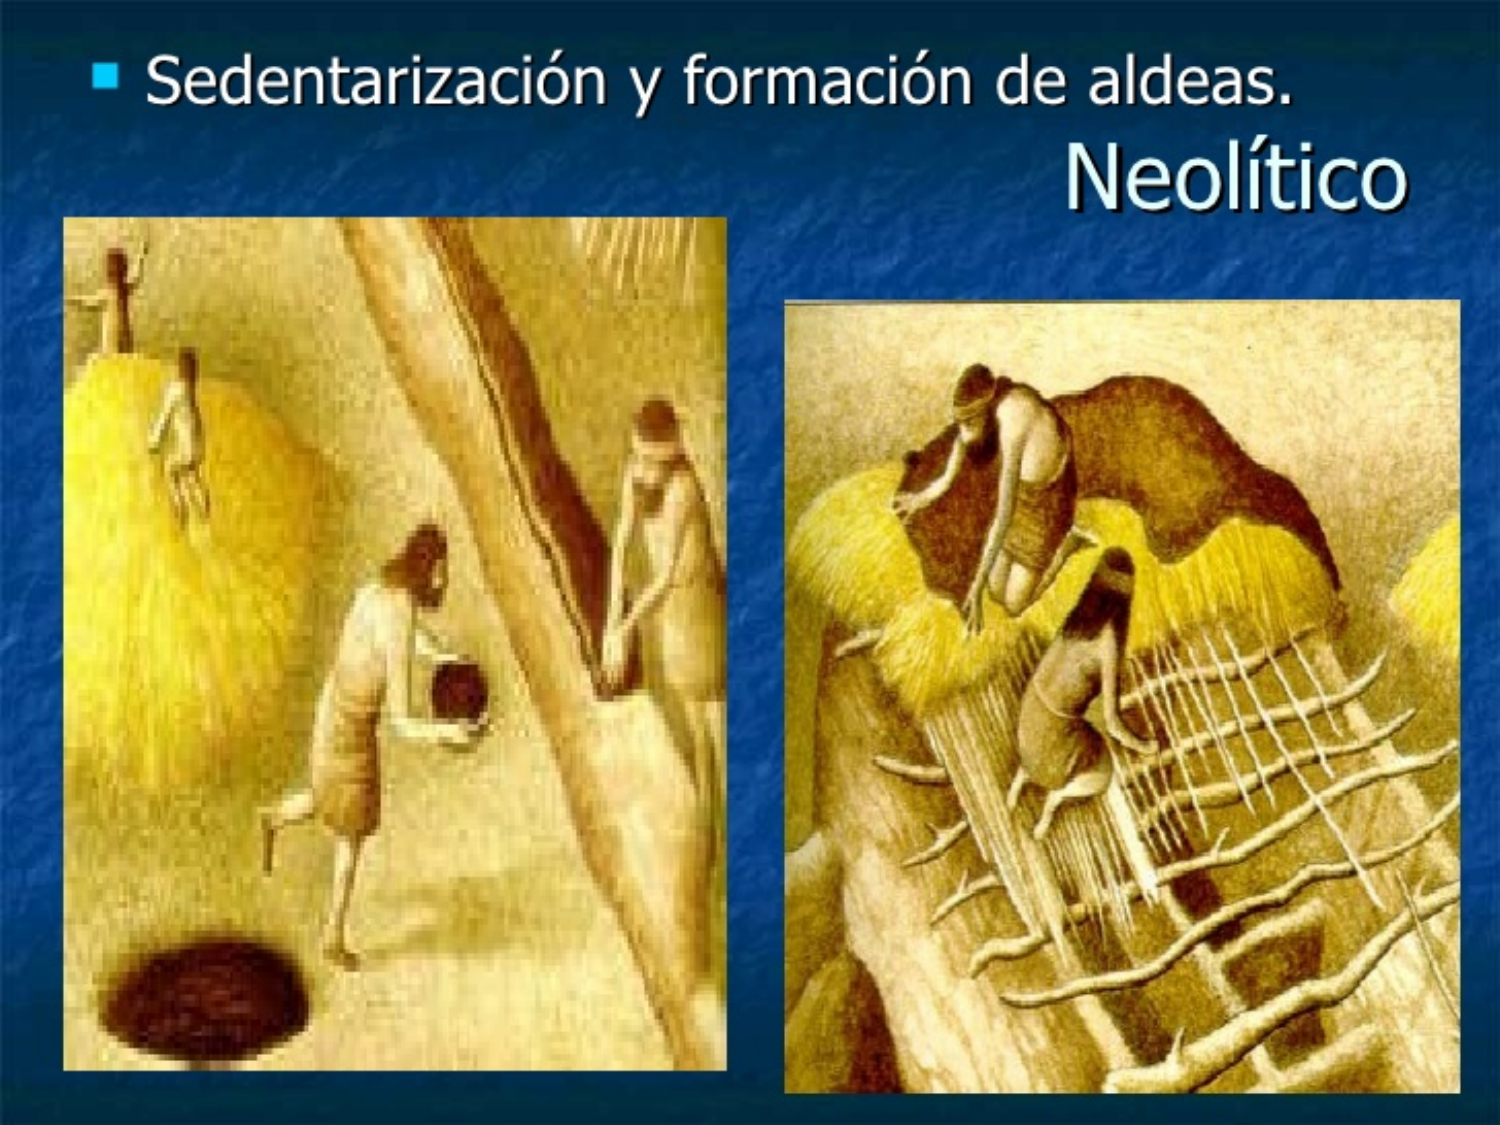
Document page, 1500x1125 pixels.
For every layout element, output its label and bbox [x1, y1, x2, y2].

list [0, 0, 1500, 1125]
